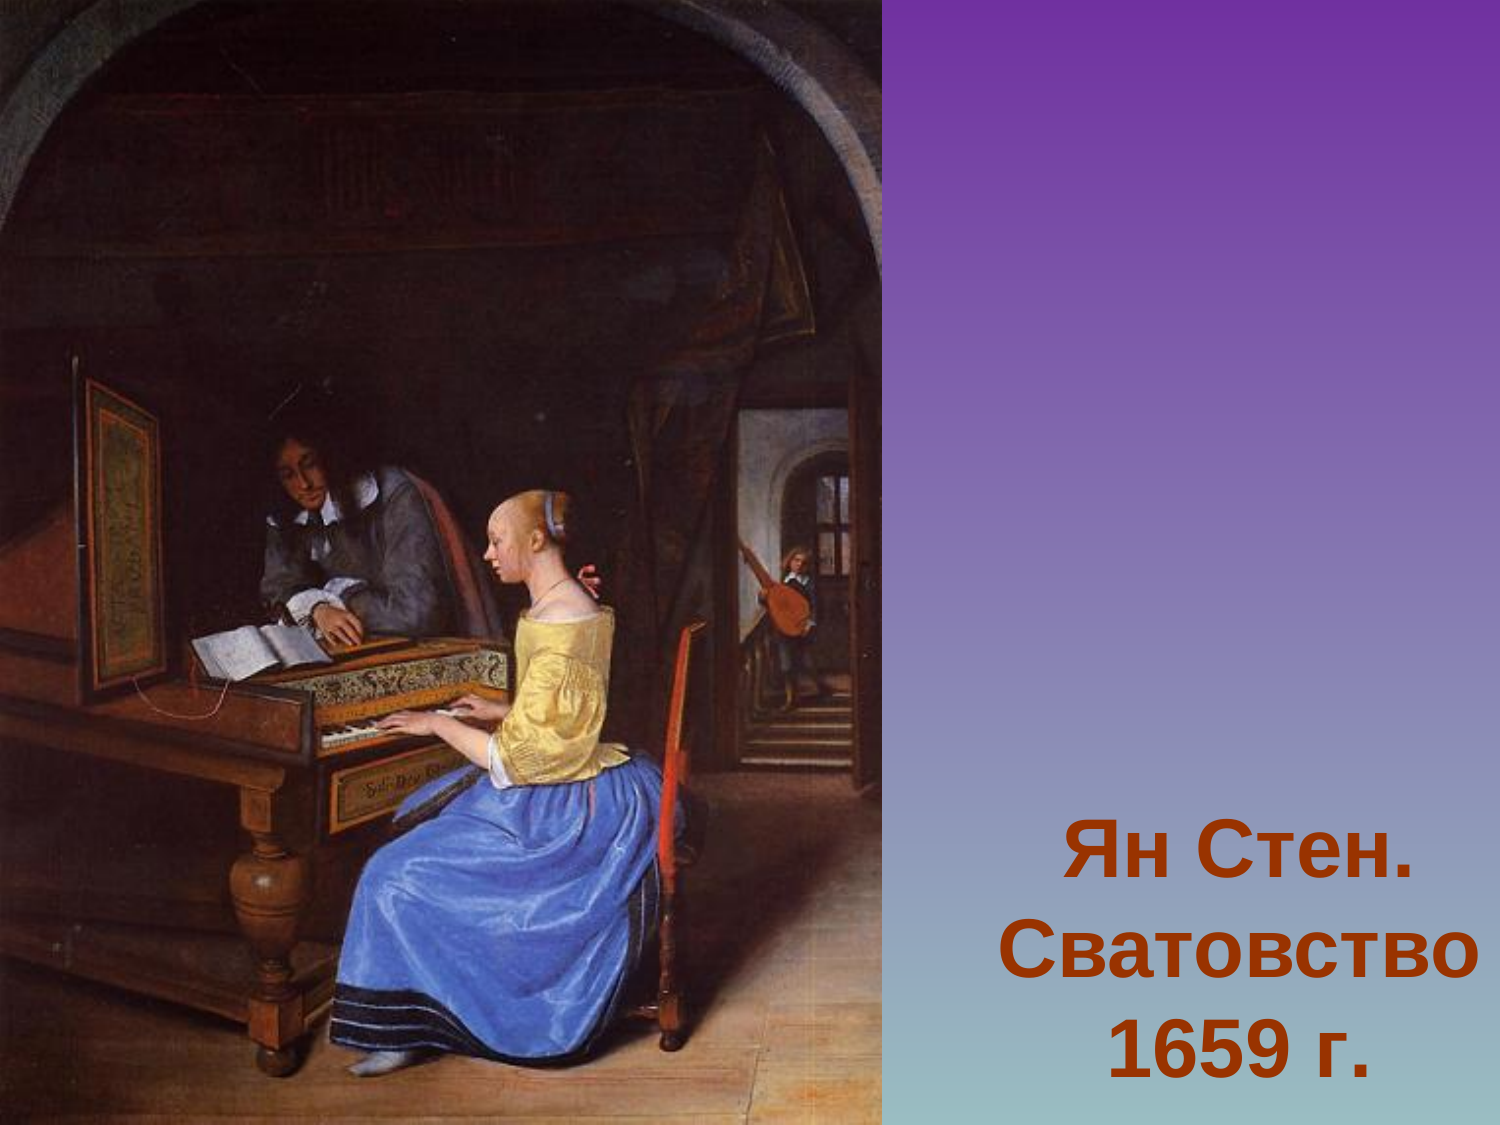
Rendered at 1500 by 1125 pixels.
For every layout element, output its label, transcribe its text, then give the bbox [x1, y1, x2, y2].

picture [0, 0, 882, 1125]
title Ян Стен. Сватовство 1659 г. [978, 763, 1500, 1125]
